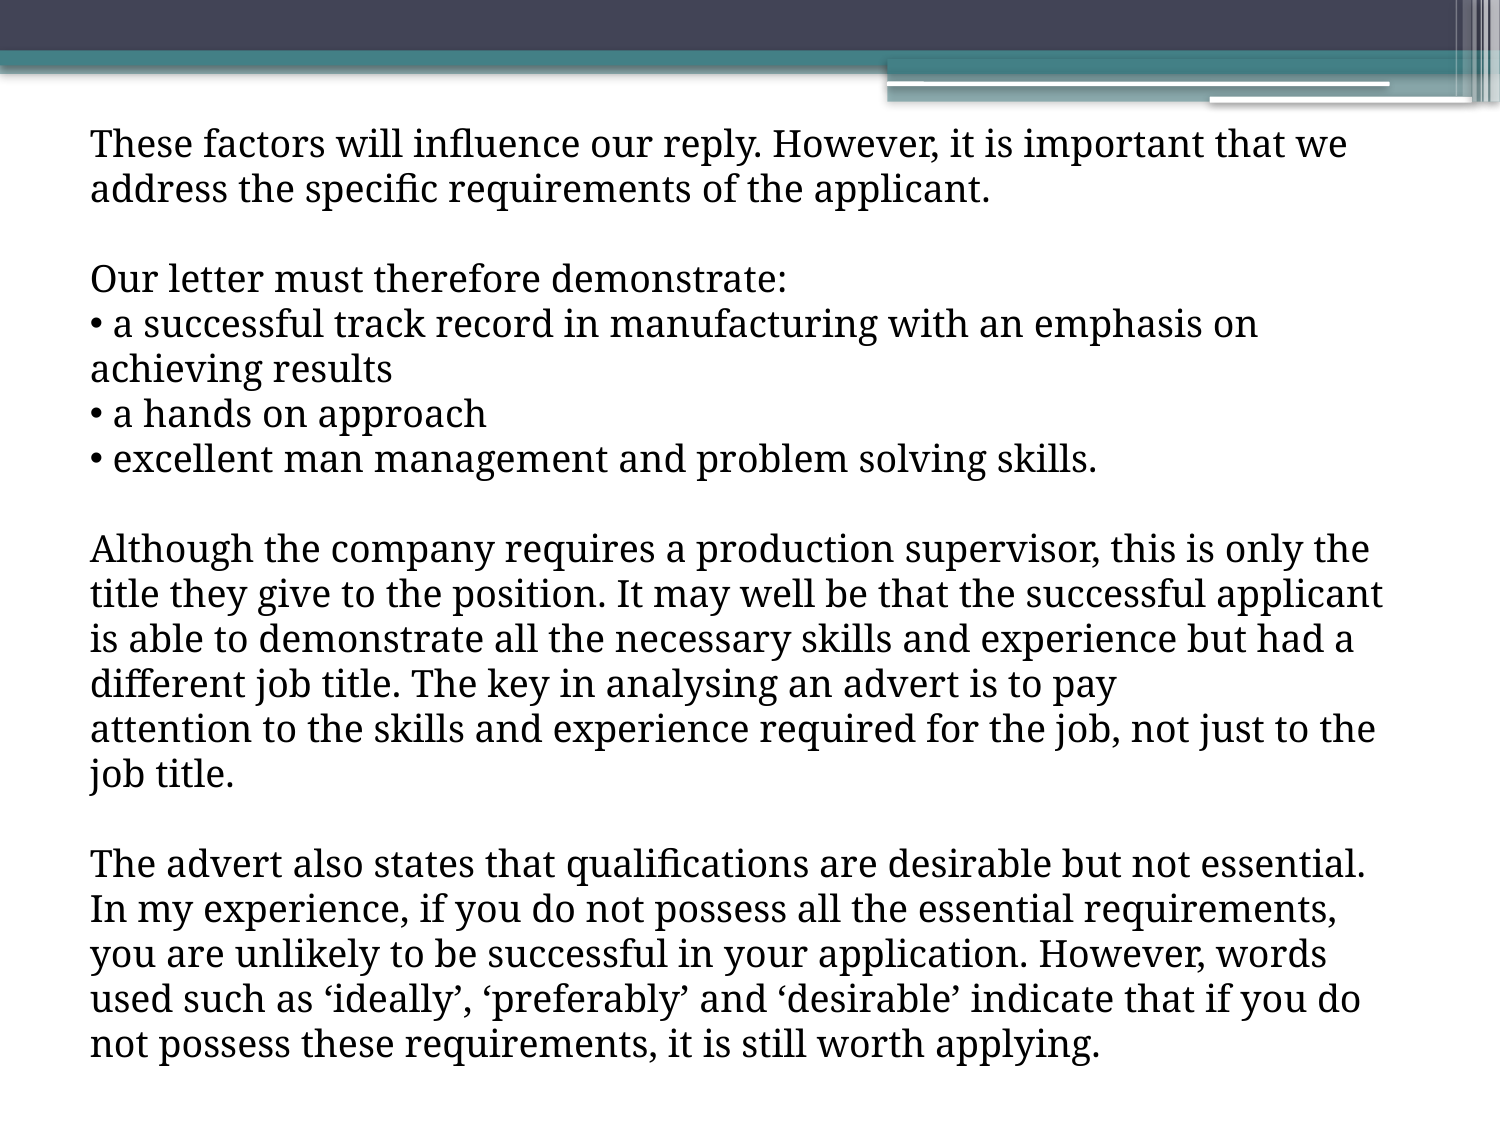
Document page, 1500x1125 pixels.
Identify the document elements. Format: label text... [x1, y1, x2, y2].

text_box These factors will influence our reply. However, it is important that we address the specific requirements of the applicant. Our letter must therefore demonstrate: a successful track record in manufacturing with an emphasis on achieving results a hands on approach excellent man management and problem solving skills. Although the company requires a production supervisor, this is only the title they give to the position. It may well be that the successful applicant is able to demonstrate all the necessary skills and experience but had a different job title. The key in analysing an advert is to pay attention to the skills and experience required for the job, not just to the job title. The advert also states that qualifications are desirable but not essential. In my experience, if you do not possess all the essential requirements, you are unlikely to be successful in your application. However, words used such as ‘ideally’, ‘preferably’ and ‘desirable’ indicate that if you do not possess these requirements, it is still worth applying. [75, 112, 1400, 1073]
